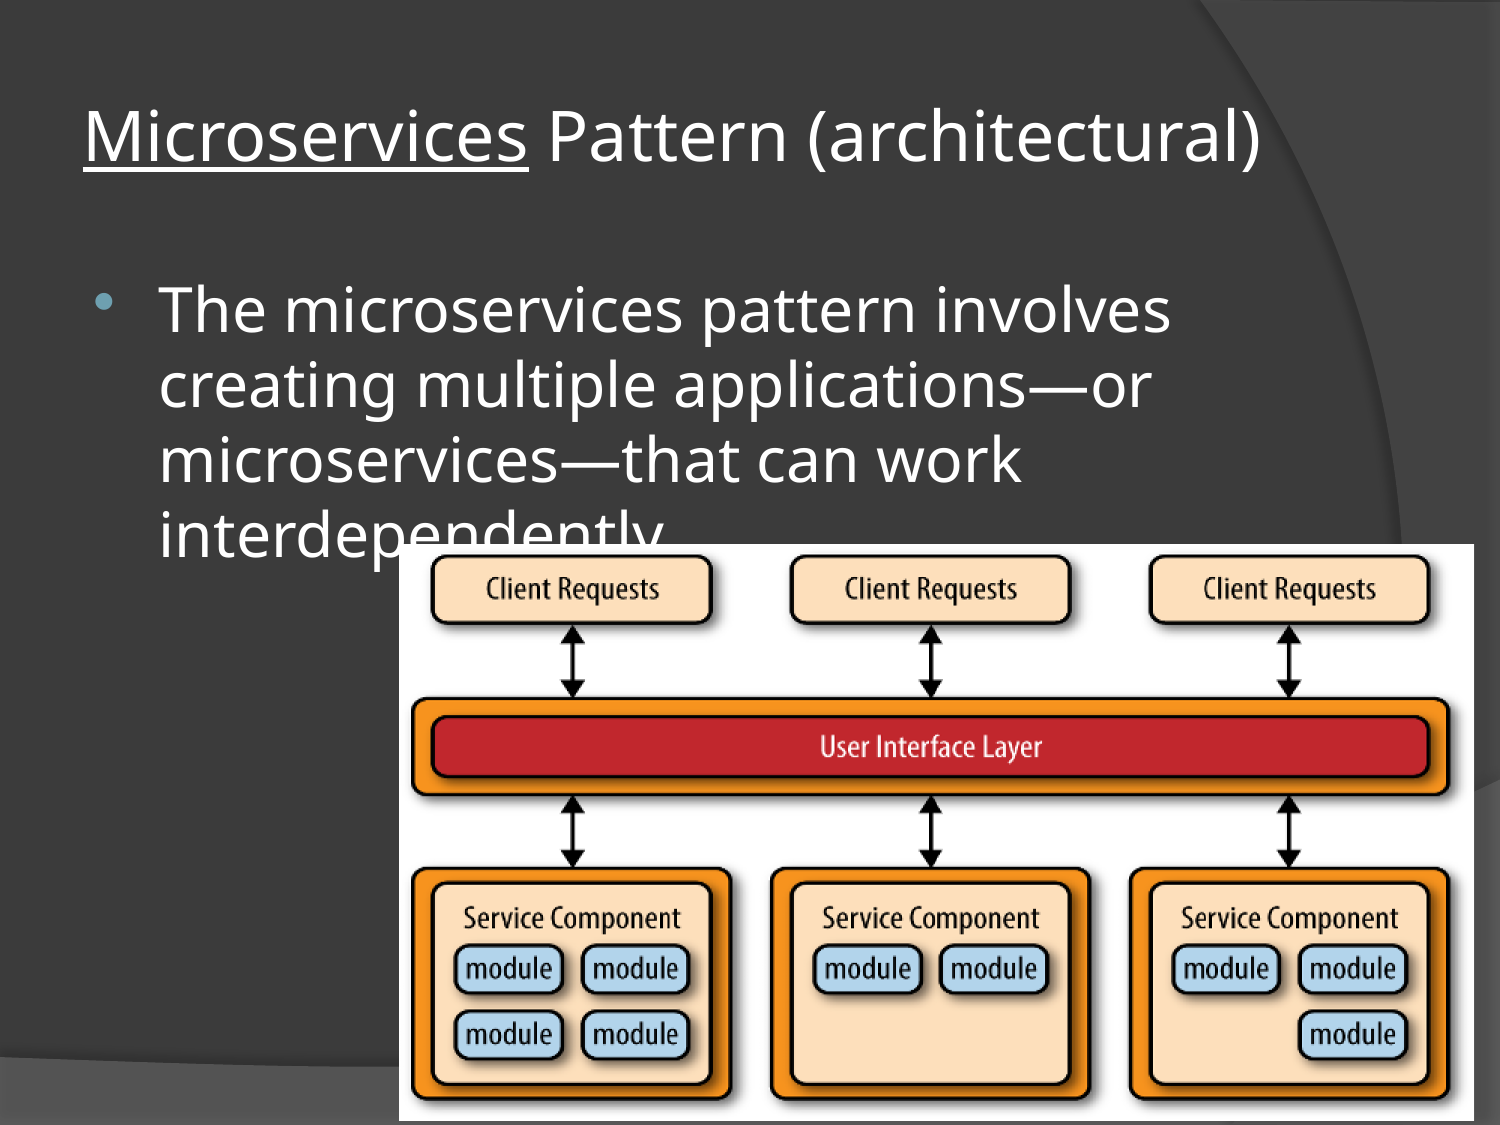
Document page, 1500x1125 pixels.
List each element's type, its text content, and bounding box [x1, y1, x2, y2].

title Microservices Pattern (architectural) [75, 45, 1300, 233]
list The microservices pattern involves creating multiple applications—or microservices—that can work interdependently. [75, 262, 1300, 1005]
picture [399, 544, 1476, 1121]
